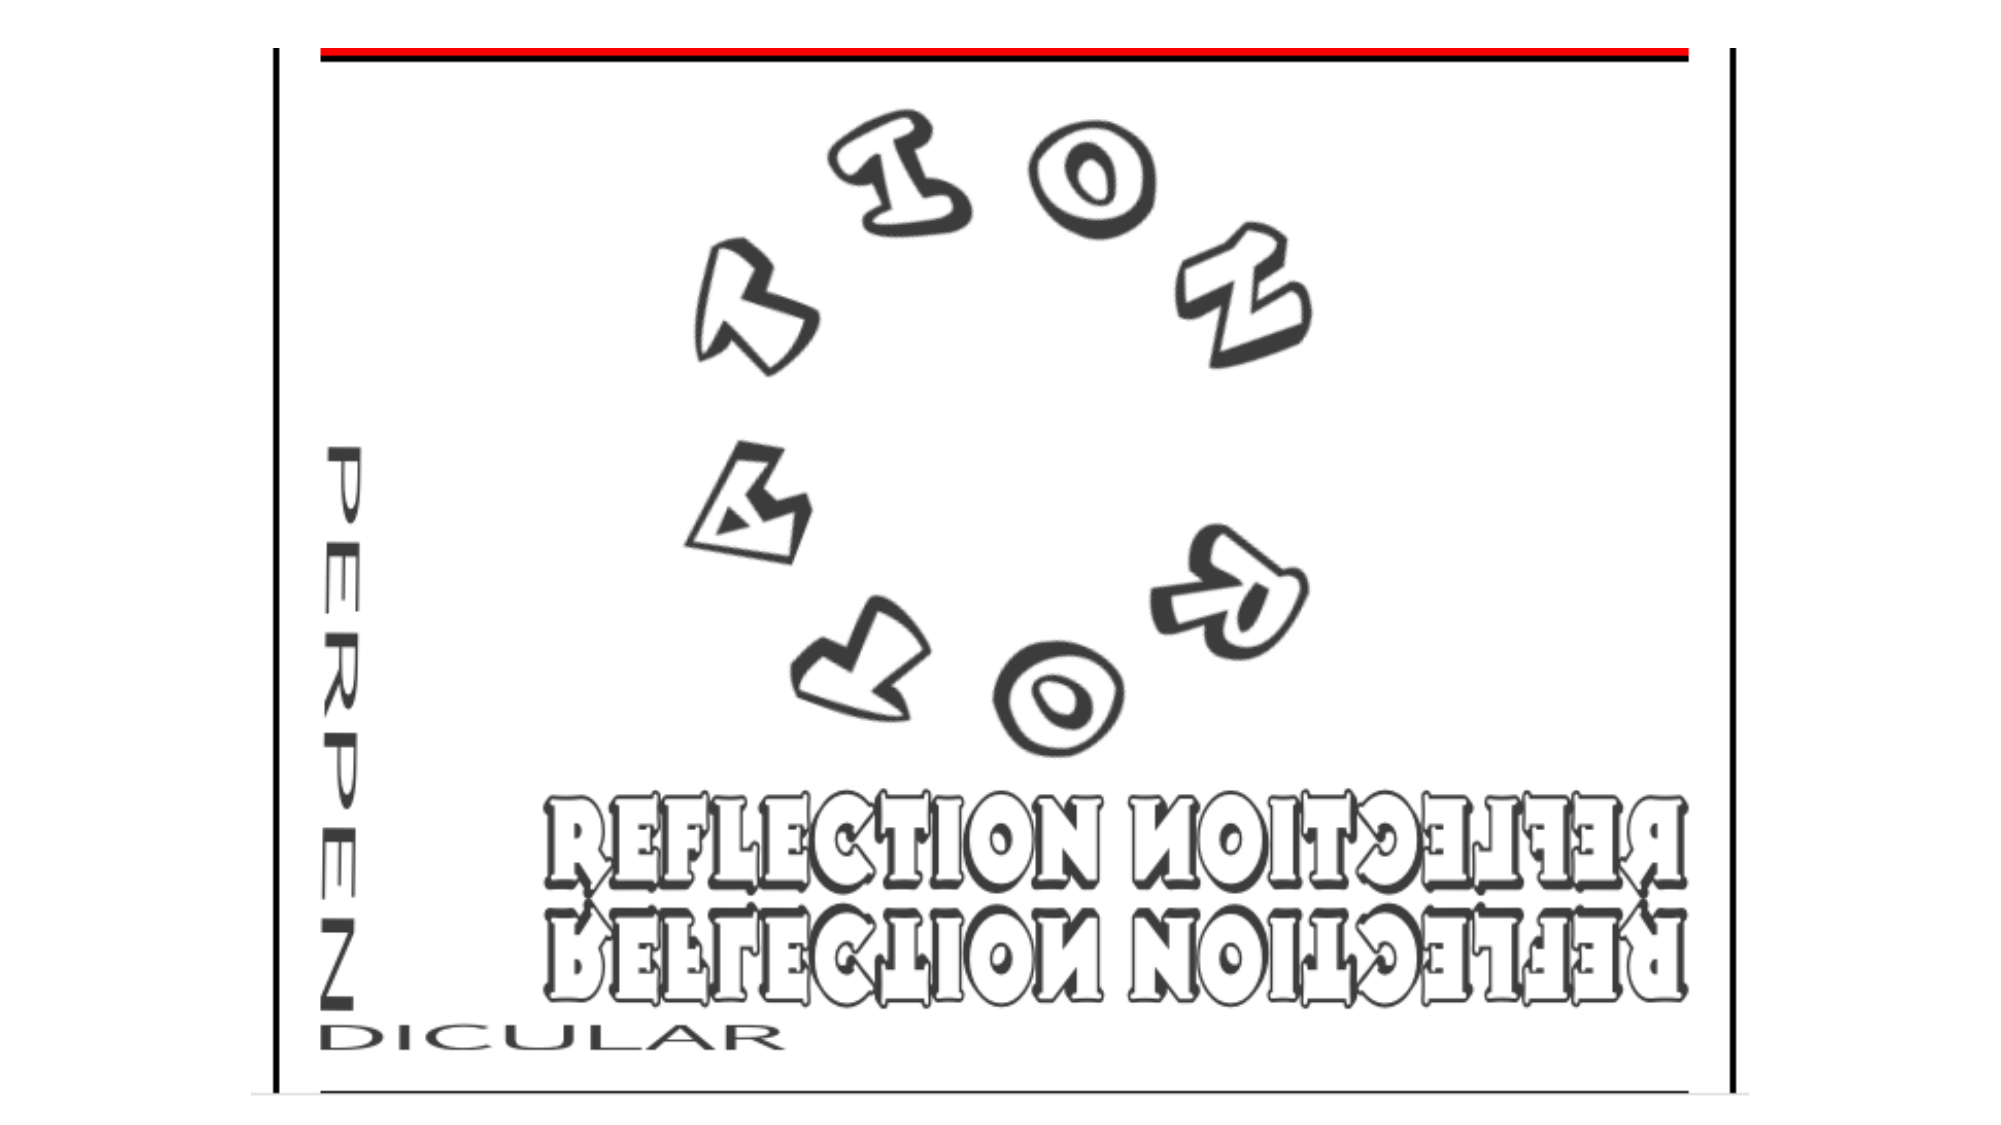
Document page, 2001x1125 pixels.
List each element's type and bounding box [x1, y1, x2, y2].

list [251, 47, 1749, 1108]
